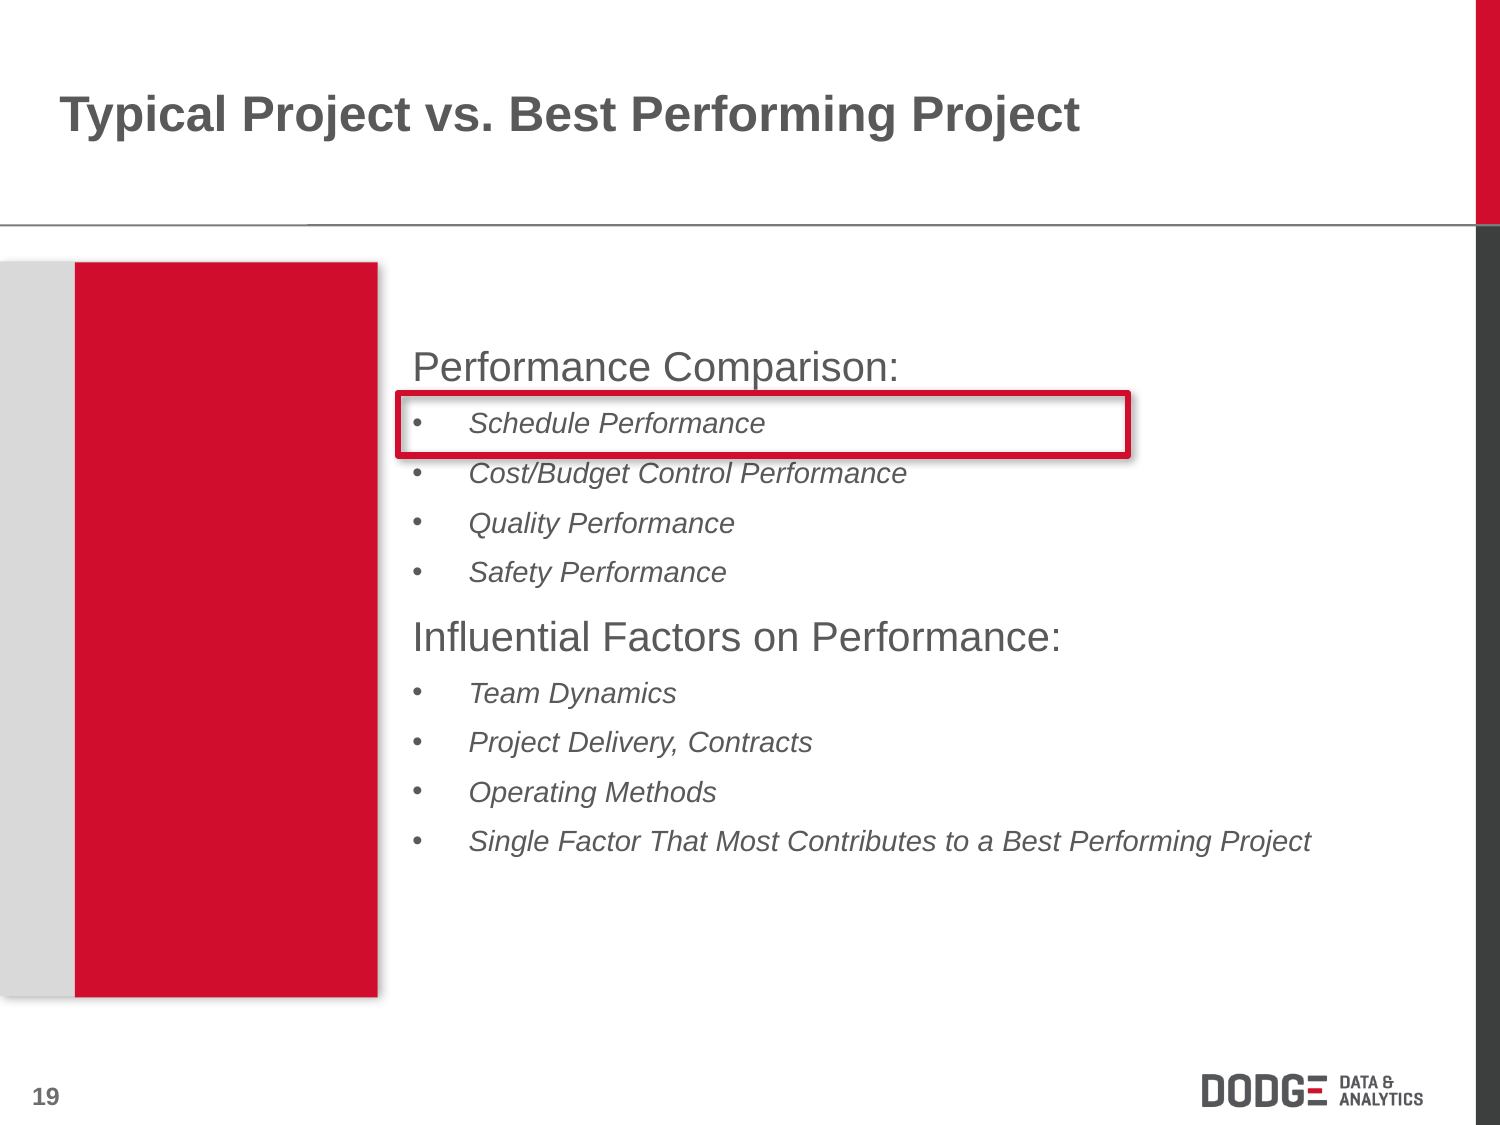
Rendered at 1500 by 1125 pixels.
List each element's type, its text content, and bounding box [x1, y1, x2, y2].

list Performance Comparison: Schedule Performance Cost/Budget Control Performance Quality Performance Safety Performance Influential Factors on Performance: Team Dynamics Project Delivery, Contracts Operating Methods Single Factor That Most Contributes to a Best Performing Project [397, 332, 1437, 998]
slide_number 19 [0, 1073, 75, 1107]
picture [1200, 1071, 1424, 1110]
title Typical Project vs. Best Performing Project [44, 27, 1306, 209]
text_box [397, 393, 1128, 456]
